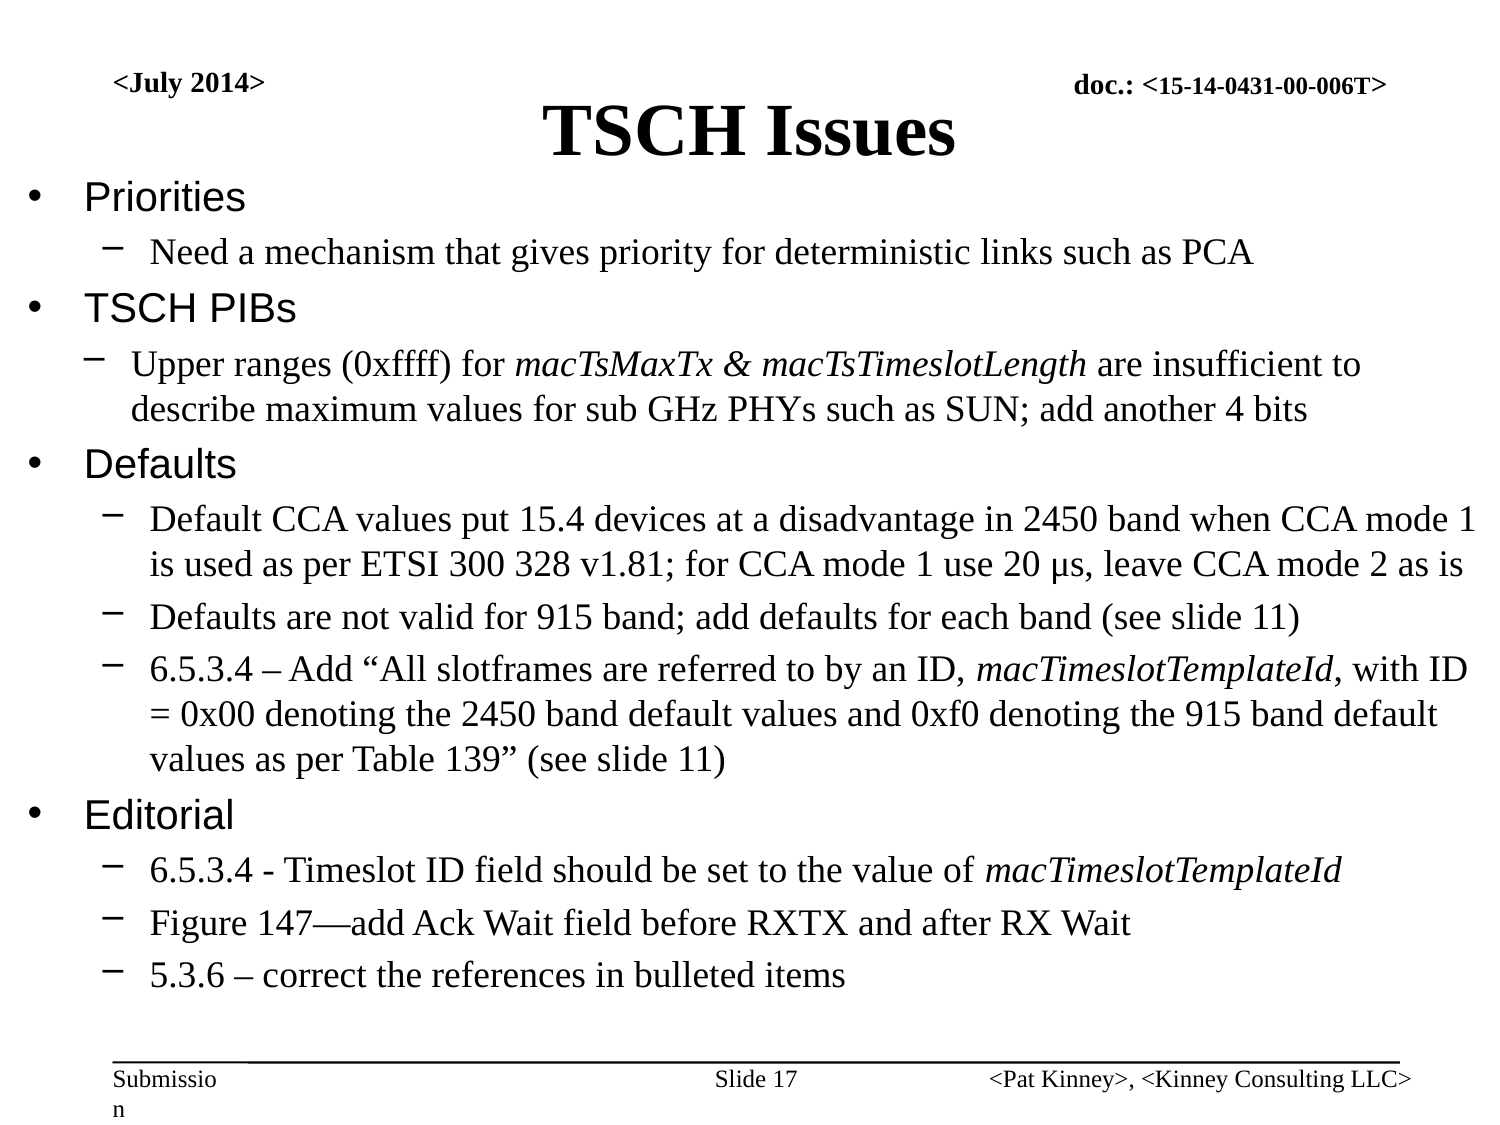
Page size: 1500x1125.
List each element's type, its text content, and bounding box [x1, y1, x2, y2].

footer <Pat Kinney>, <Kinney Consulting LLC> [899, 1061, 1413, 1093]
slide_number Slide 17 [712, 1061, 800, 1093]
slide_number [112, 62, 376, 99]
title TSCH Issues [112, 50, 1388, 162]
list Priorities Need a mechanism that gives priority for deterministic links such as PCA TSCH PIBs Upper ranges (0xffff) for macTsMaxTx & macTsTimeslotLength are insufficient to describe maximum values for sub GHz PHYs such as SUN; add another 4 bits Defaults Default CCA values put 15.4 devices at a disadvantage in 2450 band when CCA mode 1 is used as per ETSI 300 328 v1.81; for CCA mode 1 use 20 μs, leave CCA mode 2 as is Defaults are not valid for 915 band; add defaults for each band (see slide 11) 6.5.3.4 – Add “All slotframes are referred to by an ID, macTimeslotTemplateId, with ID = 0x00 denoting the 2450 band default values and 0xf0 denoting the 915 band default values as per Table 139” (see slide 11) Editorial 6.5.3.4 - Timeslot ID field should be set to the value of macTimeslotTemplateId Figure 147—add Ack Wait field before RXTX and after RX Wait 5.3.6 – correct the references in bulleted items [12, 162, 1500, 1125]
